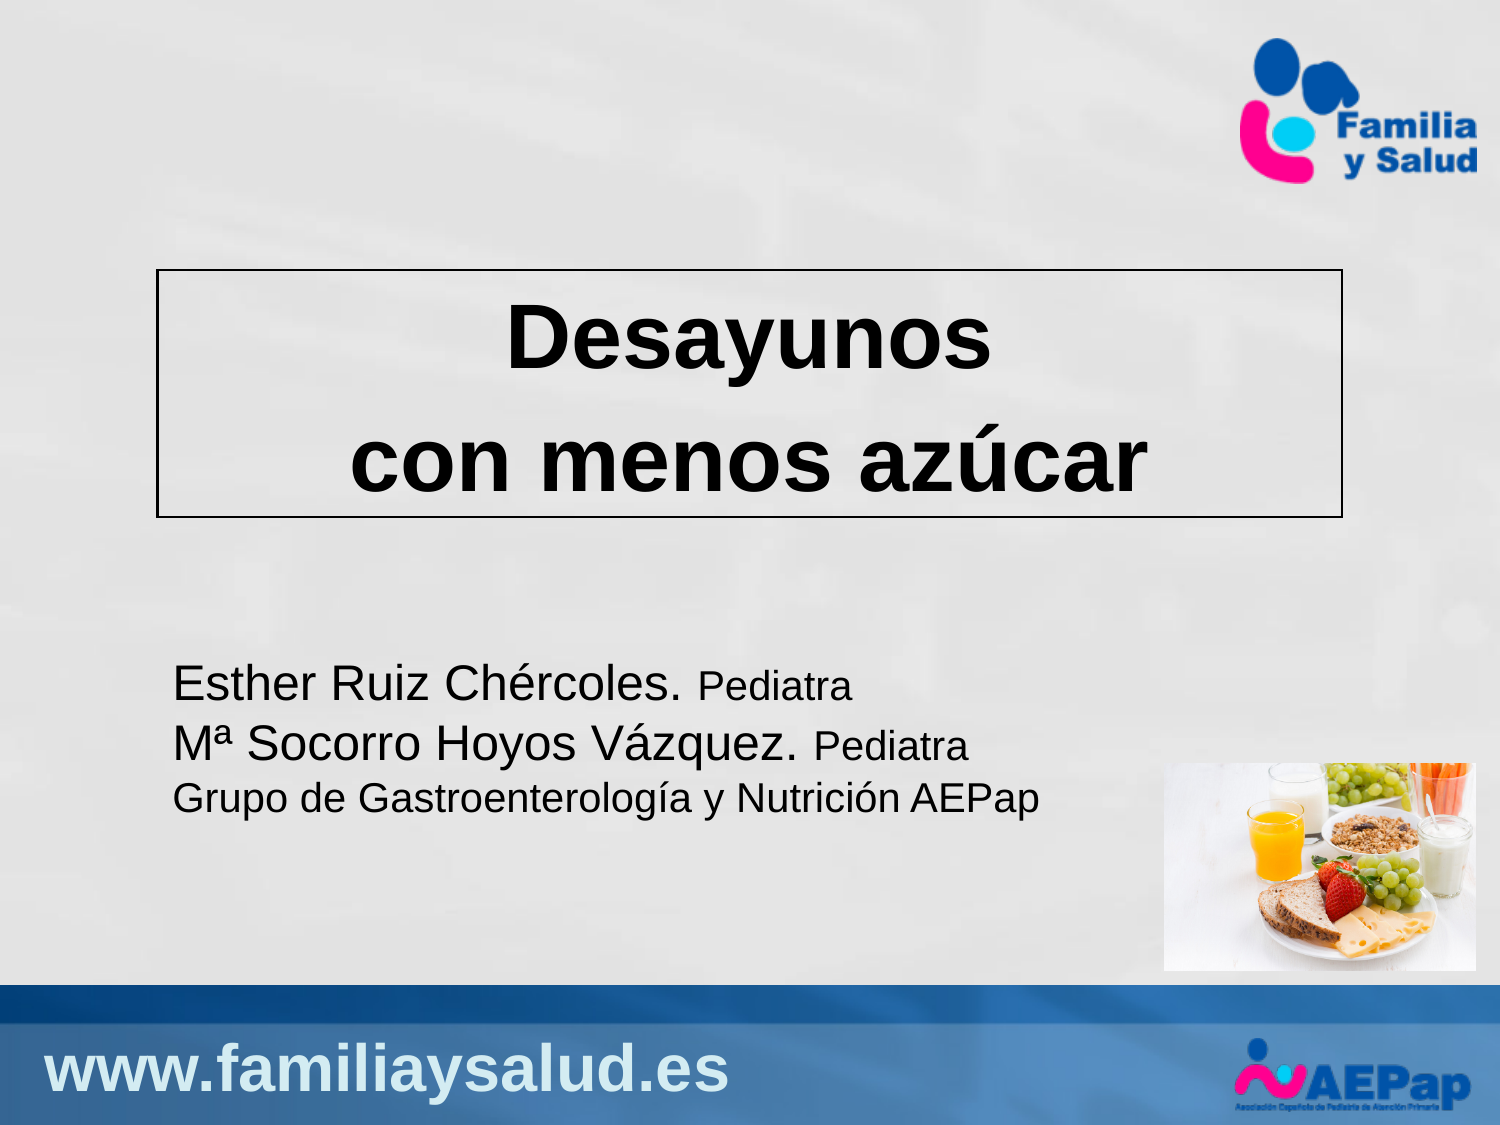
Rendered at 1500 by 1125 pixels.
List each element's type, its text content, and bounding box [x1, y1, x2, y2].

text_box Esther Ruiz Chércoles. Pediatra Mª Socorro Hoyos Vázquez. Pediatra Grupo de Gastroenterología y Nutrición AEPap [157, 643, 1101, 829]
text_box Desayunos con menos azúcar [157, 269, 1343, 517]
picture [0, 0, 1500, 1125]
text_box www.familiaysalud.es [29, 1017, 757, 1113]
